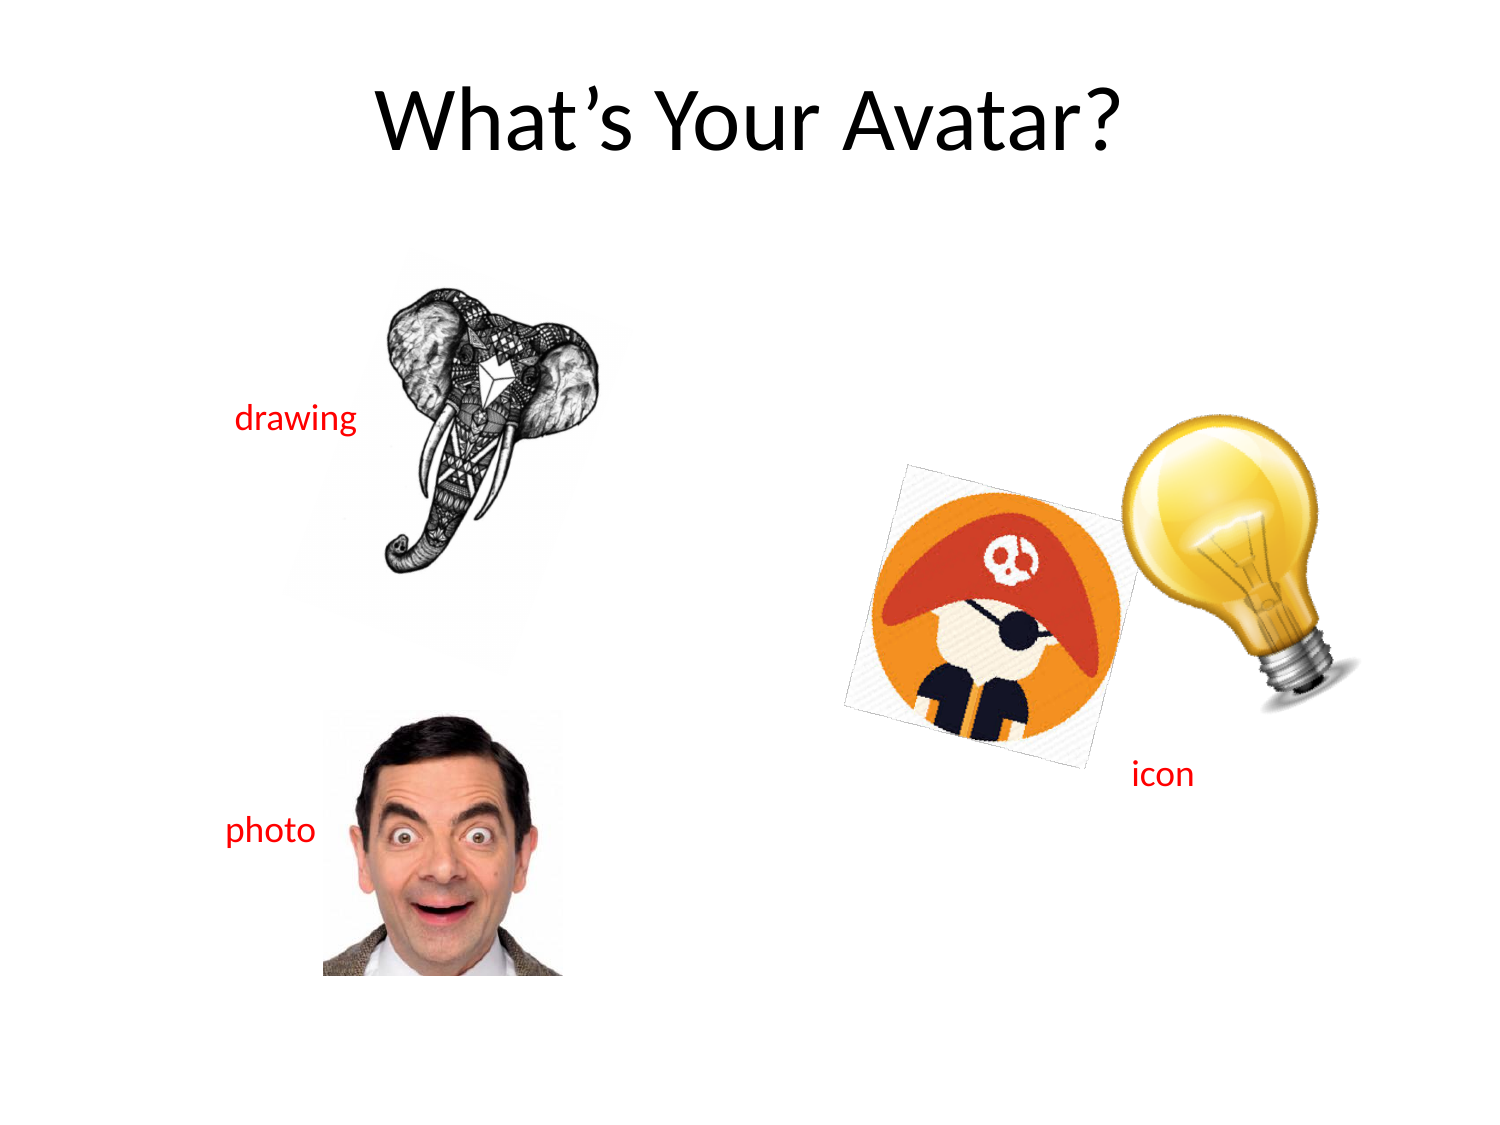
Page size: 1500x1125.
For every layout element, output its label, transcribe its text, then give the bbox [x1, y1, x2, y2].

text_box photo [200, 797, 318, 858]
title What’s Your Avatar? [0, 19, 1500, 208]
text_box drawing [147, 385, 333, 445]
picture [283, 248, 632, 675]
picture [323, 709, 563, 976]
text_box icon [985, 741, 1210, 802]
picture [845, 354, 1453, 753]
